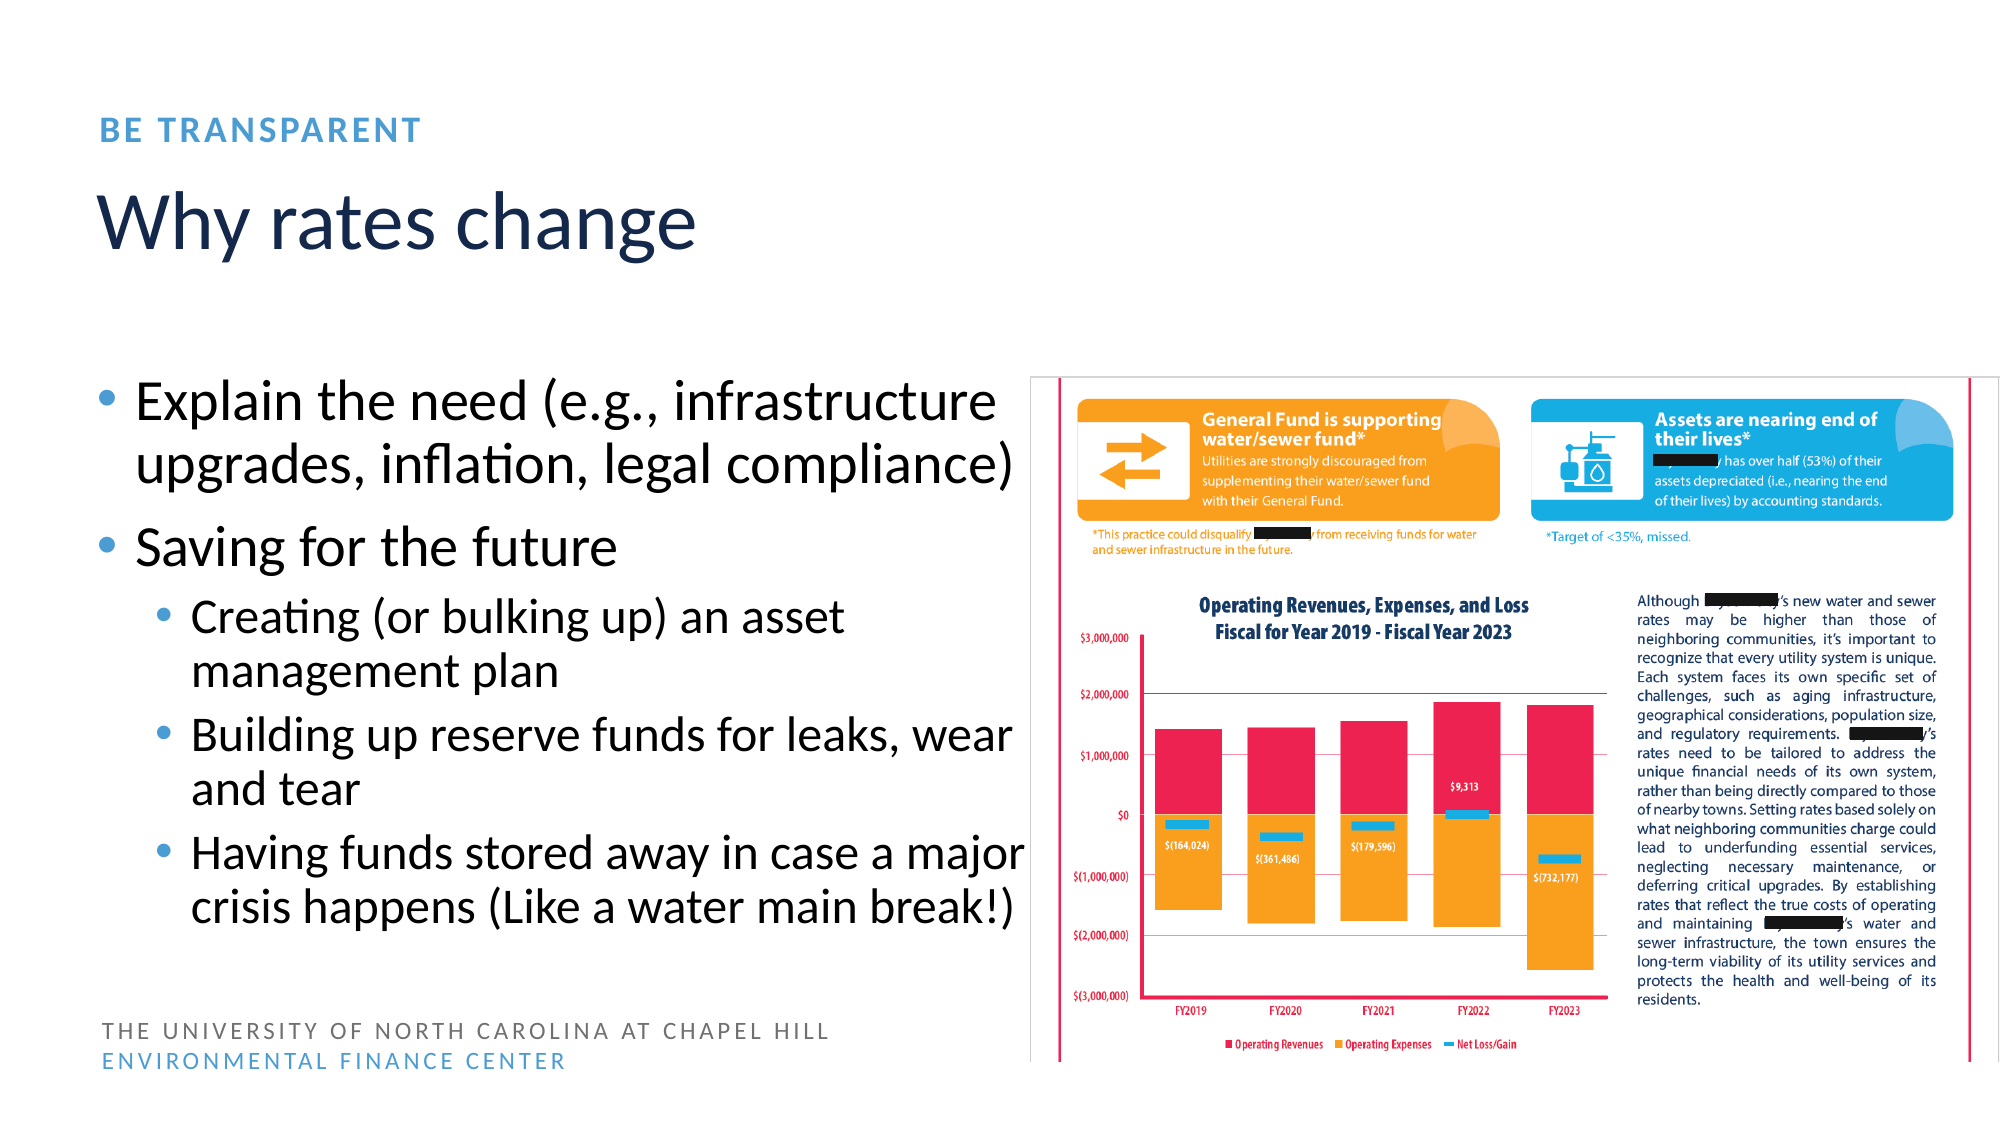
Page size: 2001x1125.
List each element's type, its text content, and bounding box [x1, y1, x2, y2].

picture [1030, 376, 2000, 1062]
list Be transparent [84, 102, 1920, 144]
list Explain the need (e.g., infrastructure upgrades, inflation, legal compliance) Saving for the future Creating (or bulking up) an asset management plan Building up reserve funds for leaks, wear and tear Having funds stored away in case a major crisis happens (Like a water main break!) [81, 362, 1052, 942]
title Why rates change [81, 159, 1918, 278]
